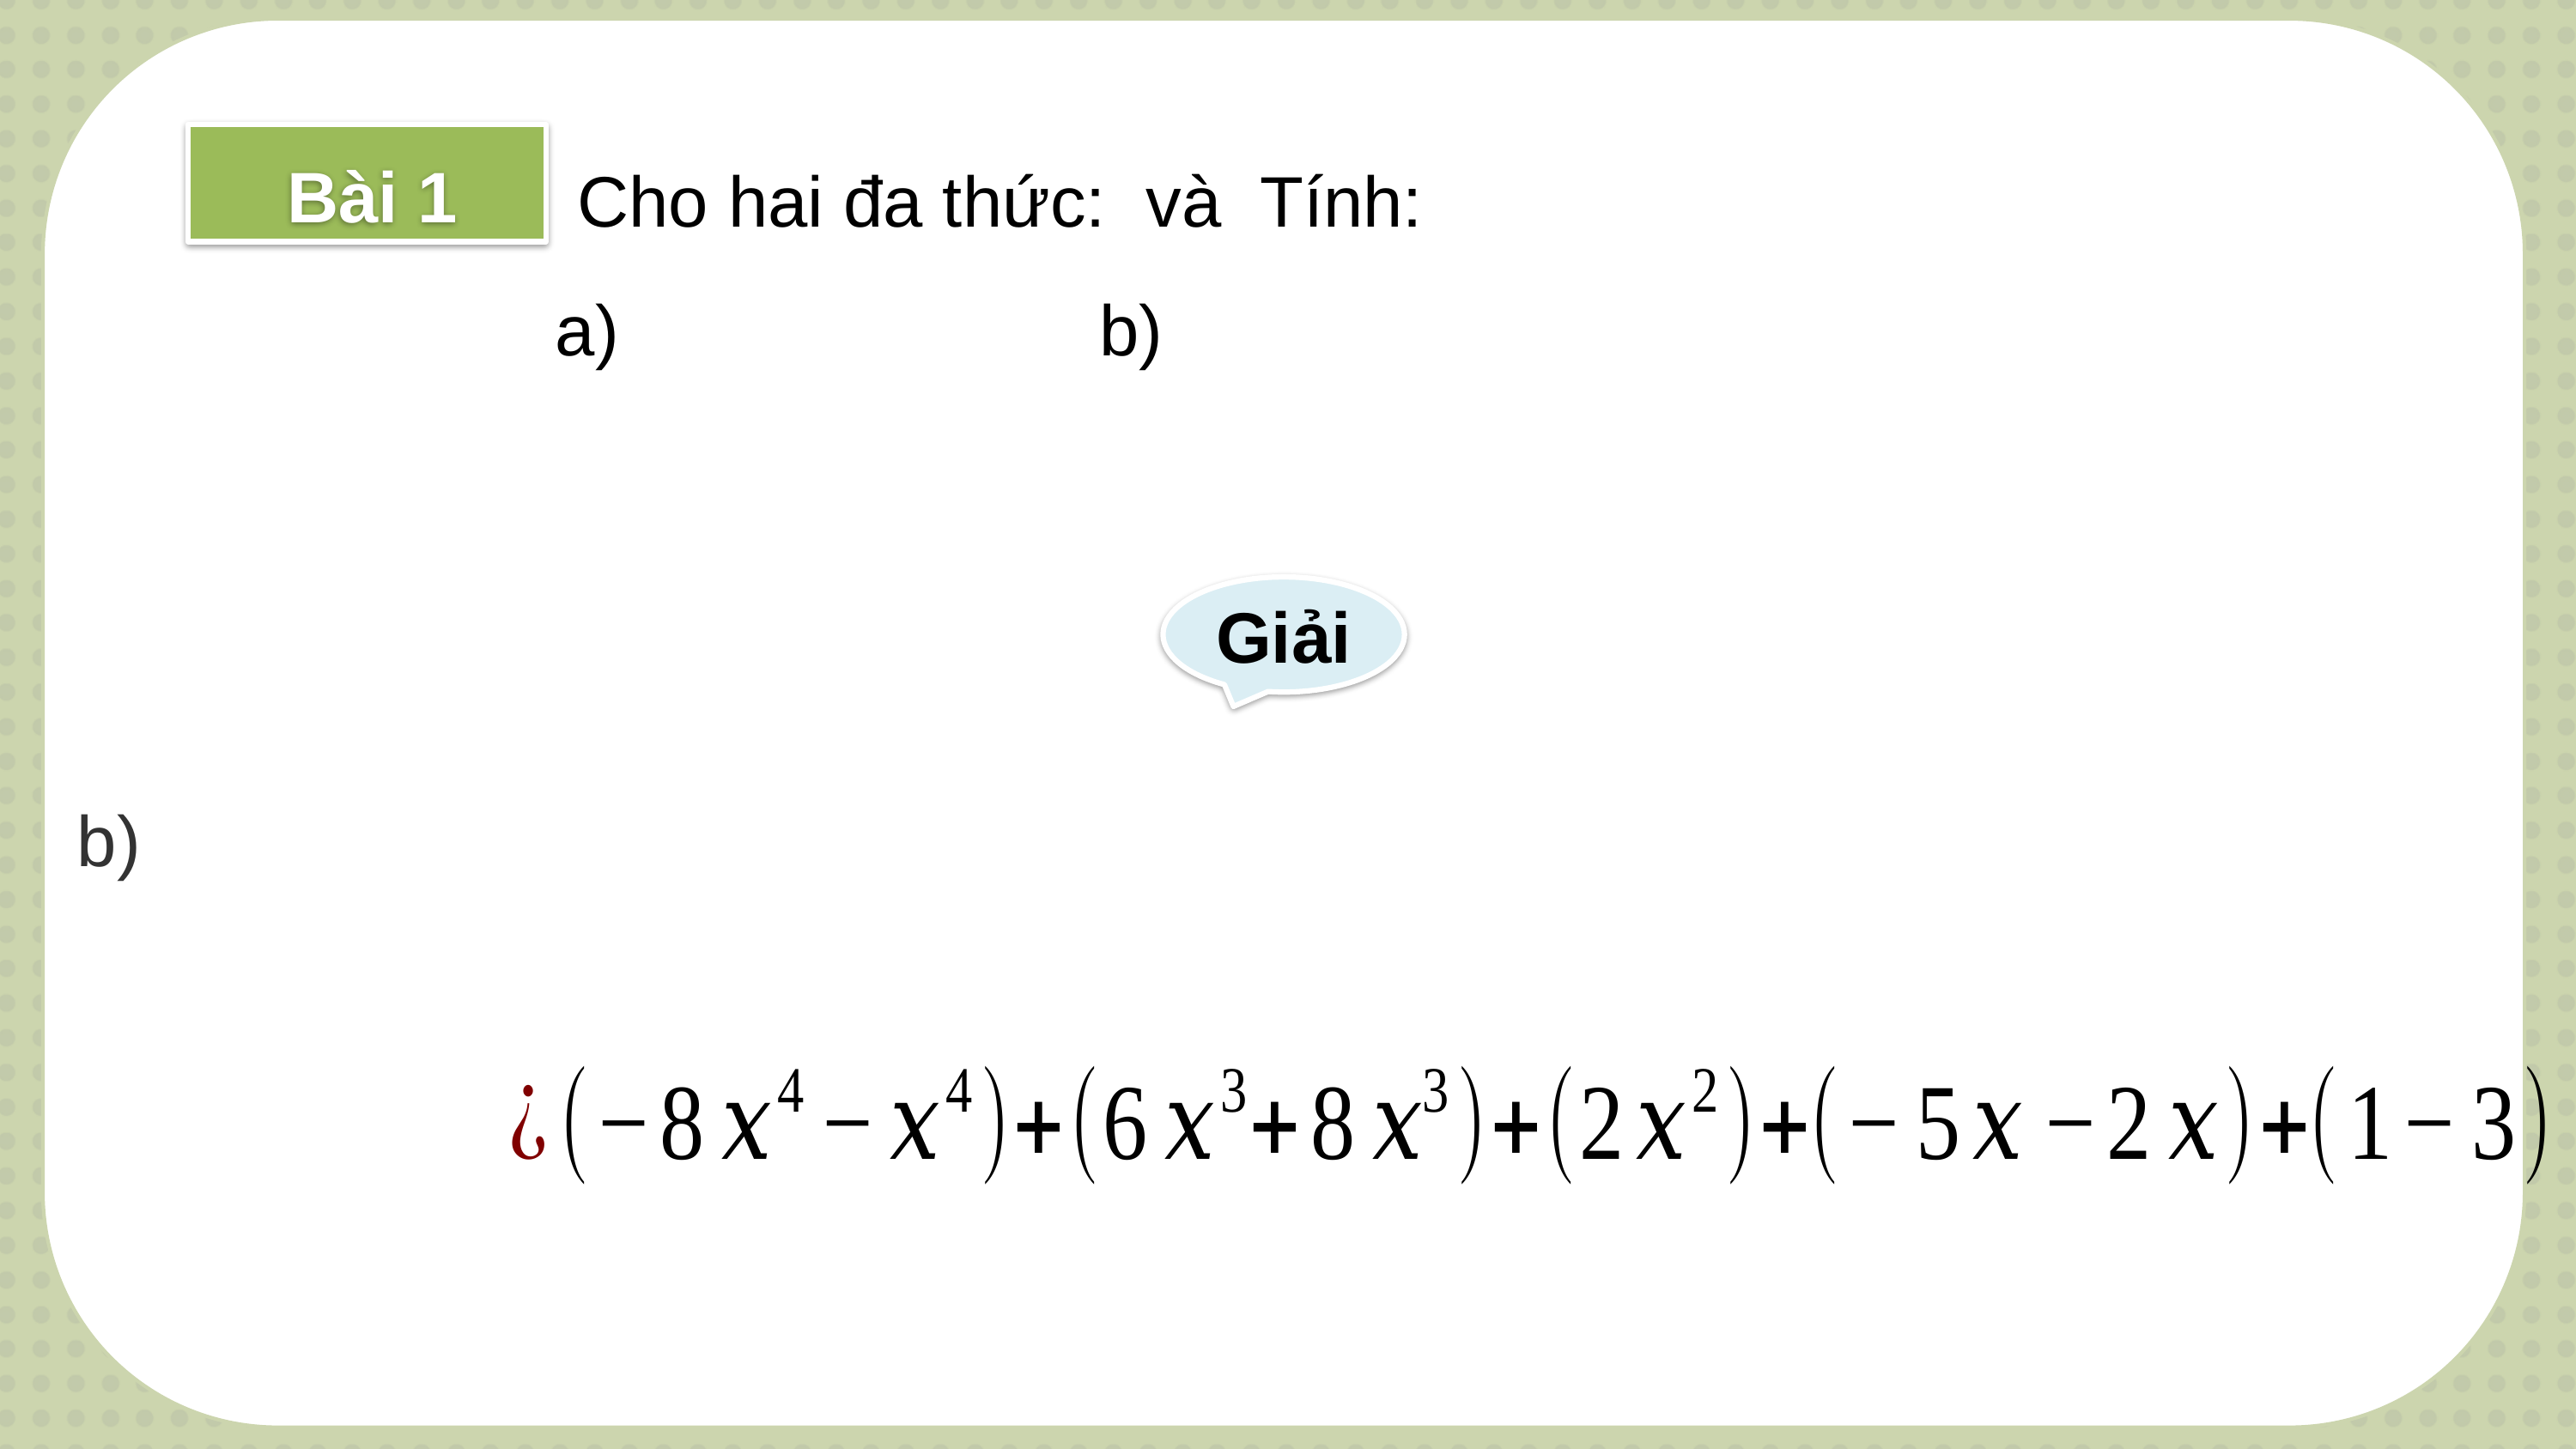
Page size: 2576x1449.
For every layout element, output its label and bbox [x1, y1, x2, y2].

text_box [180, 101, 2424, 510]
picture [0, 0, 2576, 1449]
